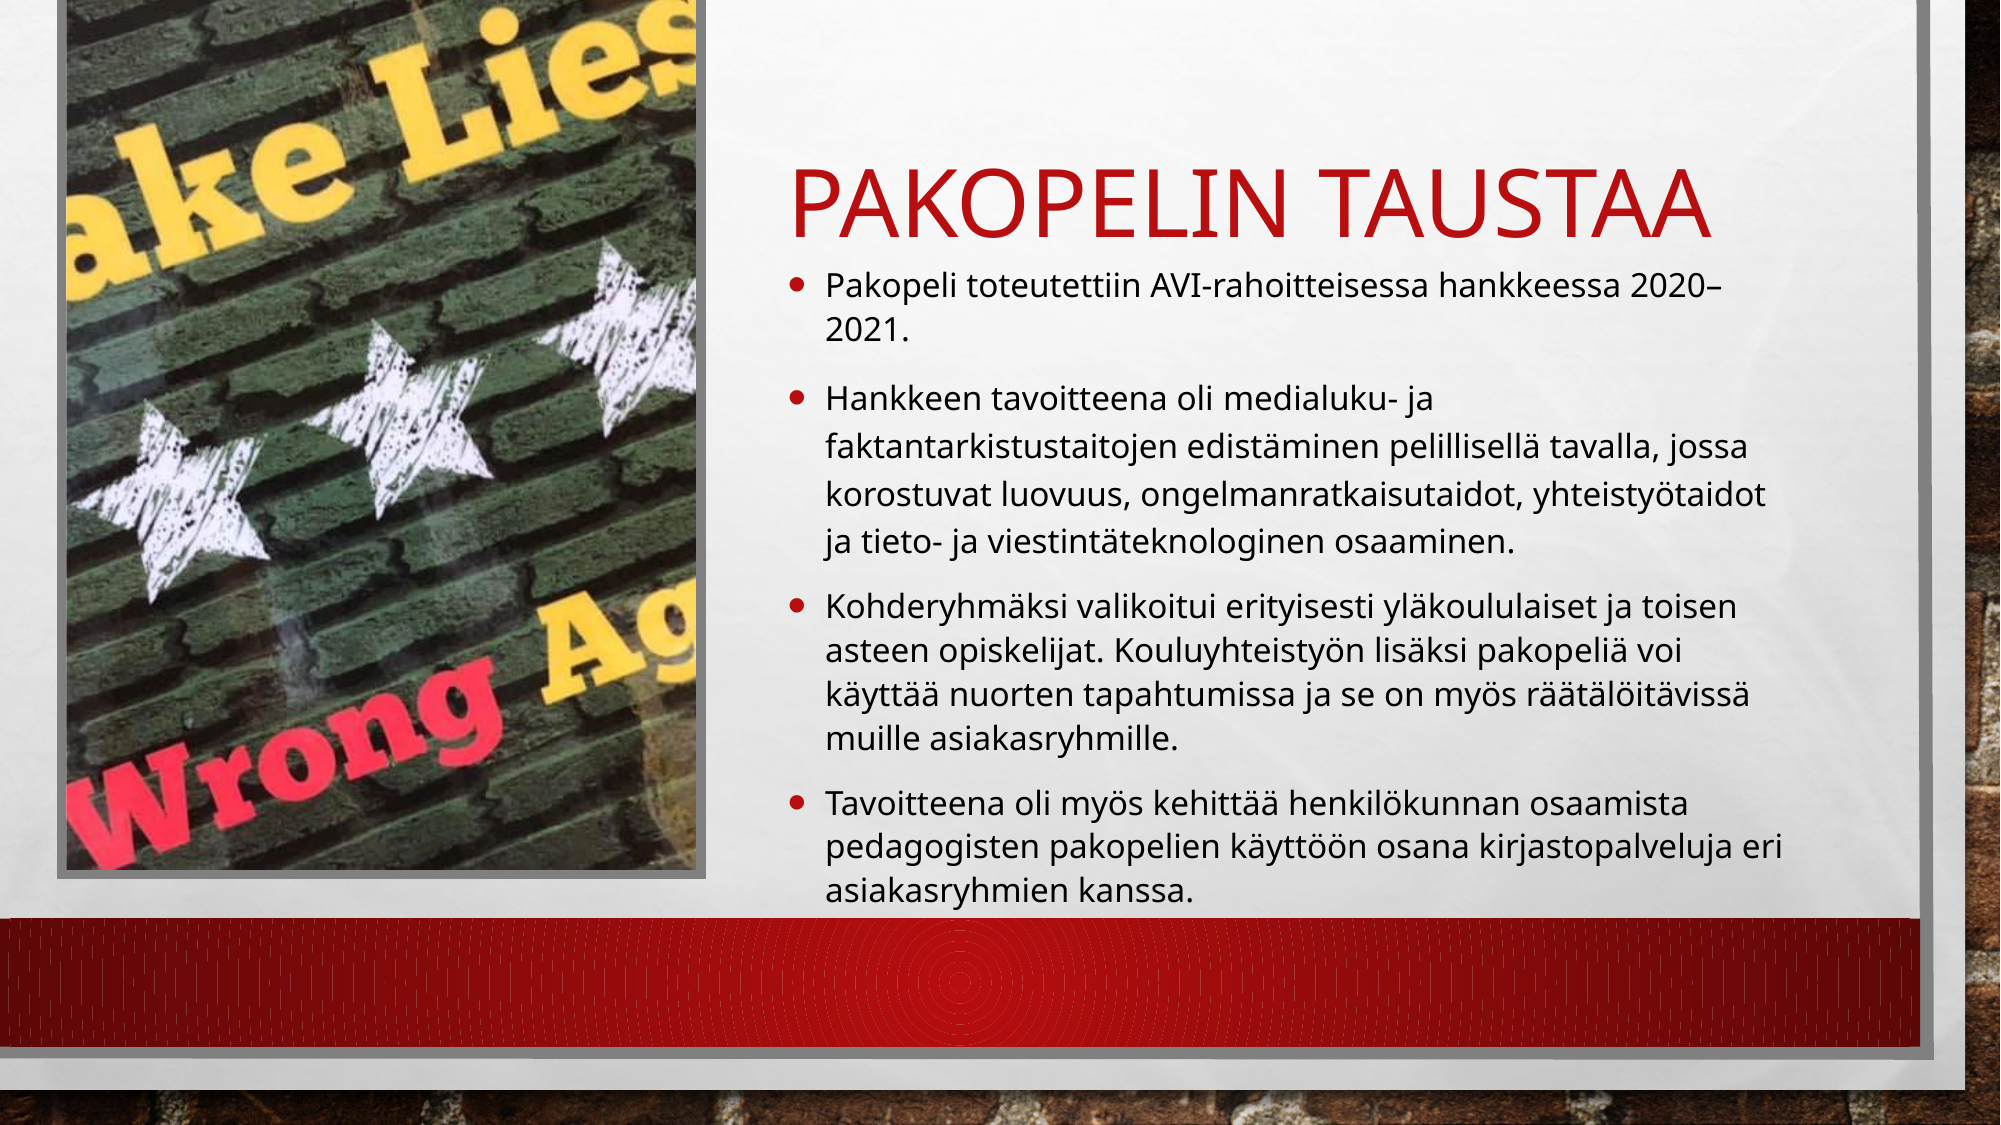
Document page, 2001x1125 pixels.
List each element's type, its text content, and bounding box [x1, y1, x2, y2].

title Pakopelin taustaa [772, 112, 1818, 300]
list Pakopeli toteutettiin AVI-rahoitteisessa hankkeessa 2020–2021. Hankkeen tavoitteena oli medialuku- ja faktantarkistustaitojen edistäminen pelillisellä tavalla, jossa korostuvat luovuus, ongelmanratkaisutaidot, yhteistyötaidot ja tieto- ja viestintäteknologinen osaaminen. Kohderyhmäksi valikoitui erityisesti yläkoululaiset ja toisen asteen opiskelijat. Kouluyhteistyön lisäksi pakopeliä voi käyttää nuorten tapahtumissa ja se on myös räätälöitävissä muille asiakasryhmille. Tavoitteena oli myös kehittää henkilökunnan osaamista pedagogisten pakopelien käyttöön osana kirjastopalveluja eri asiakasryhmien kanssa. [772, 300, 1818, 870]
picture [0, 0, 2000, 1125]
picture [65, 0, 697, 870]
